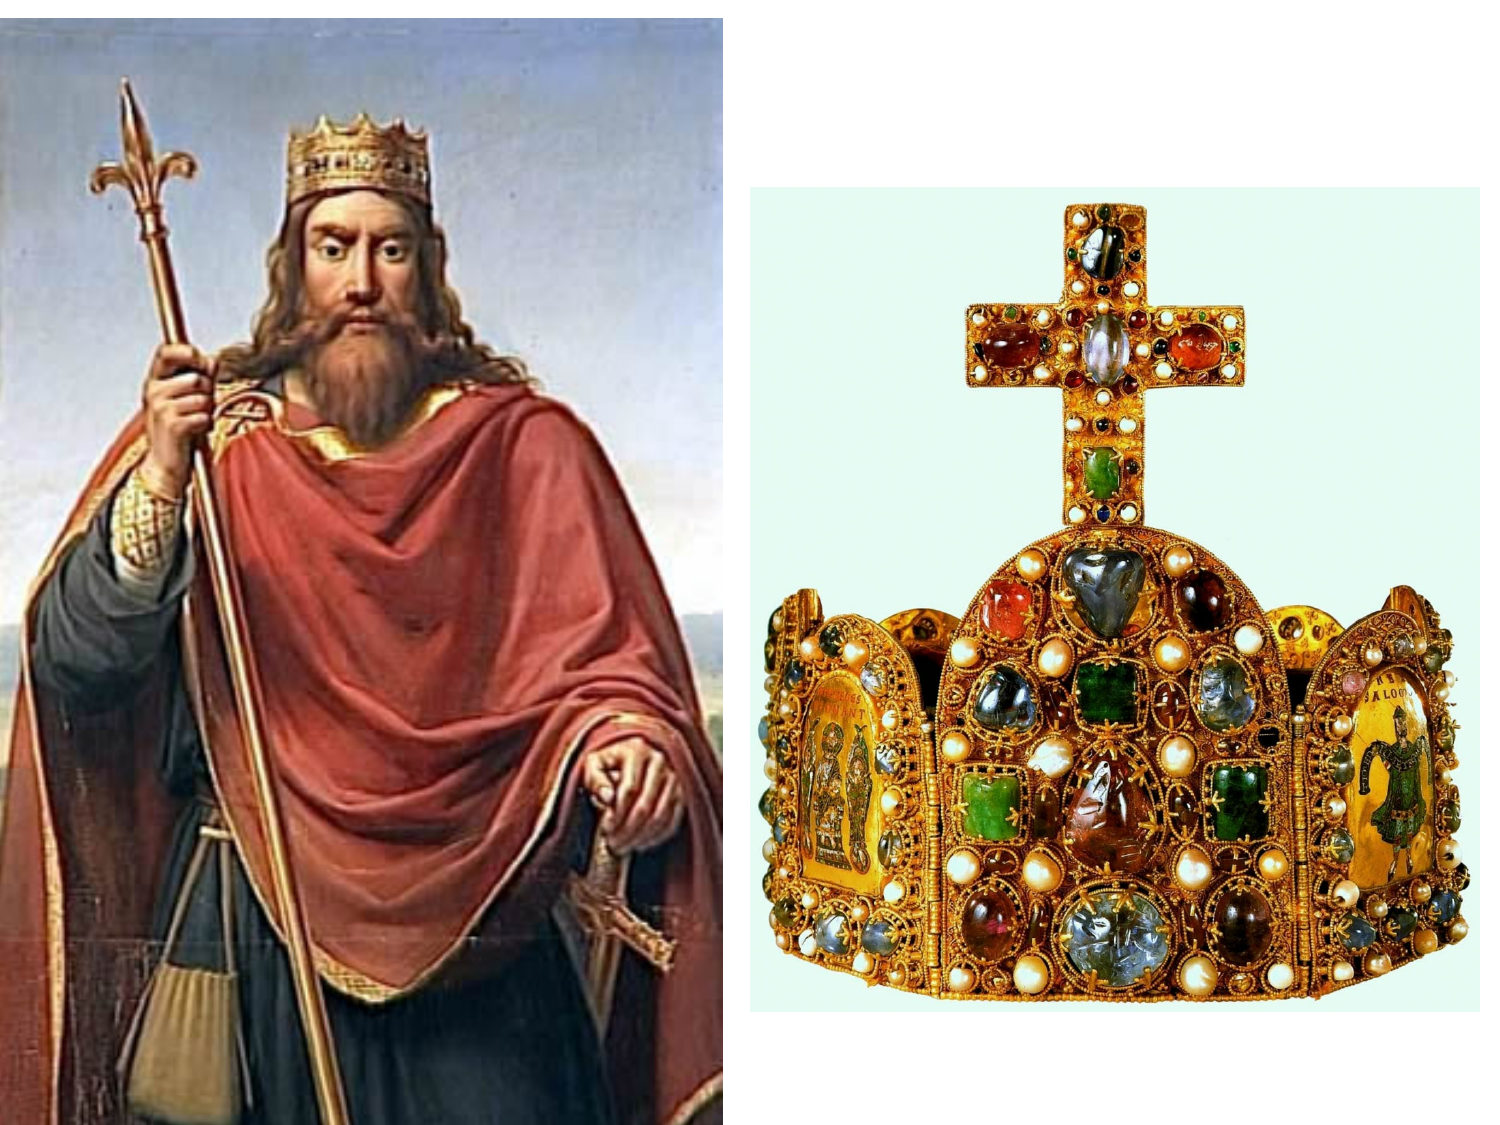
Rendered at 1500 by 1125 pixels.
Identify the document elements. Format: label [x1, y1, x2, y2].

picture [749, 187, 1481, 1012]
picture [0, 18, 723, 1125]
